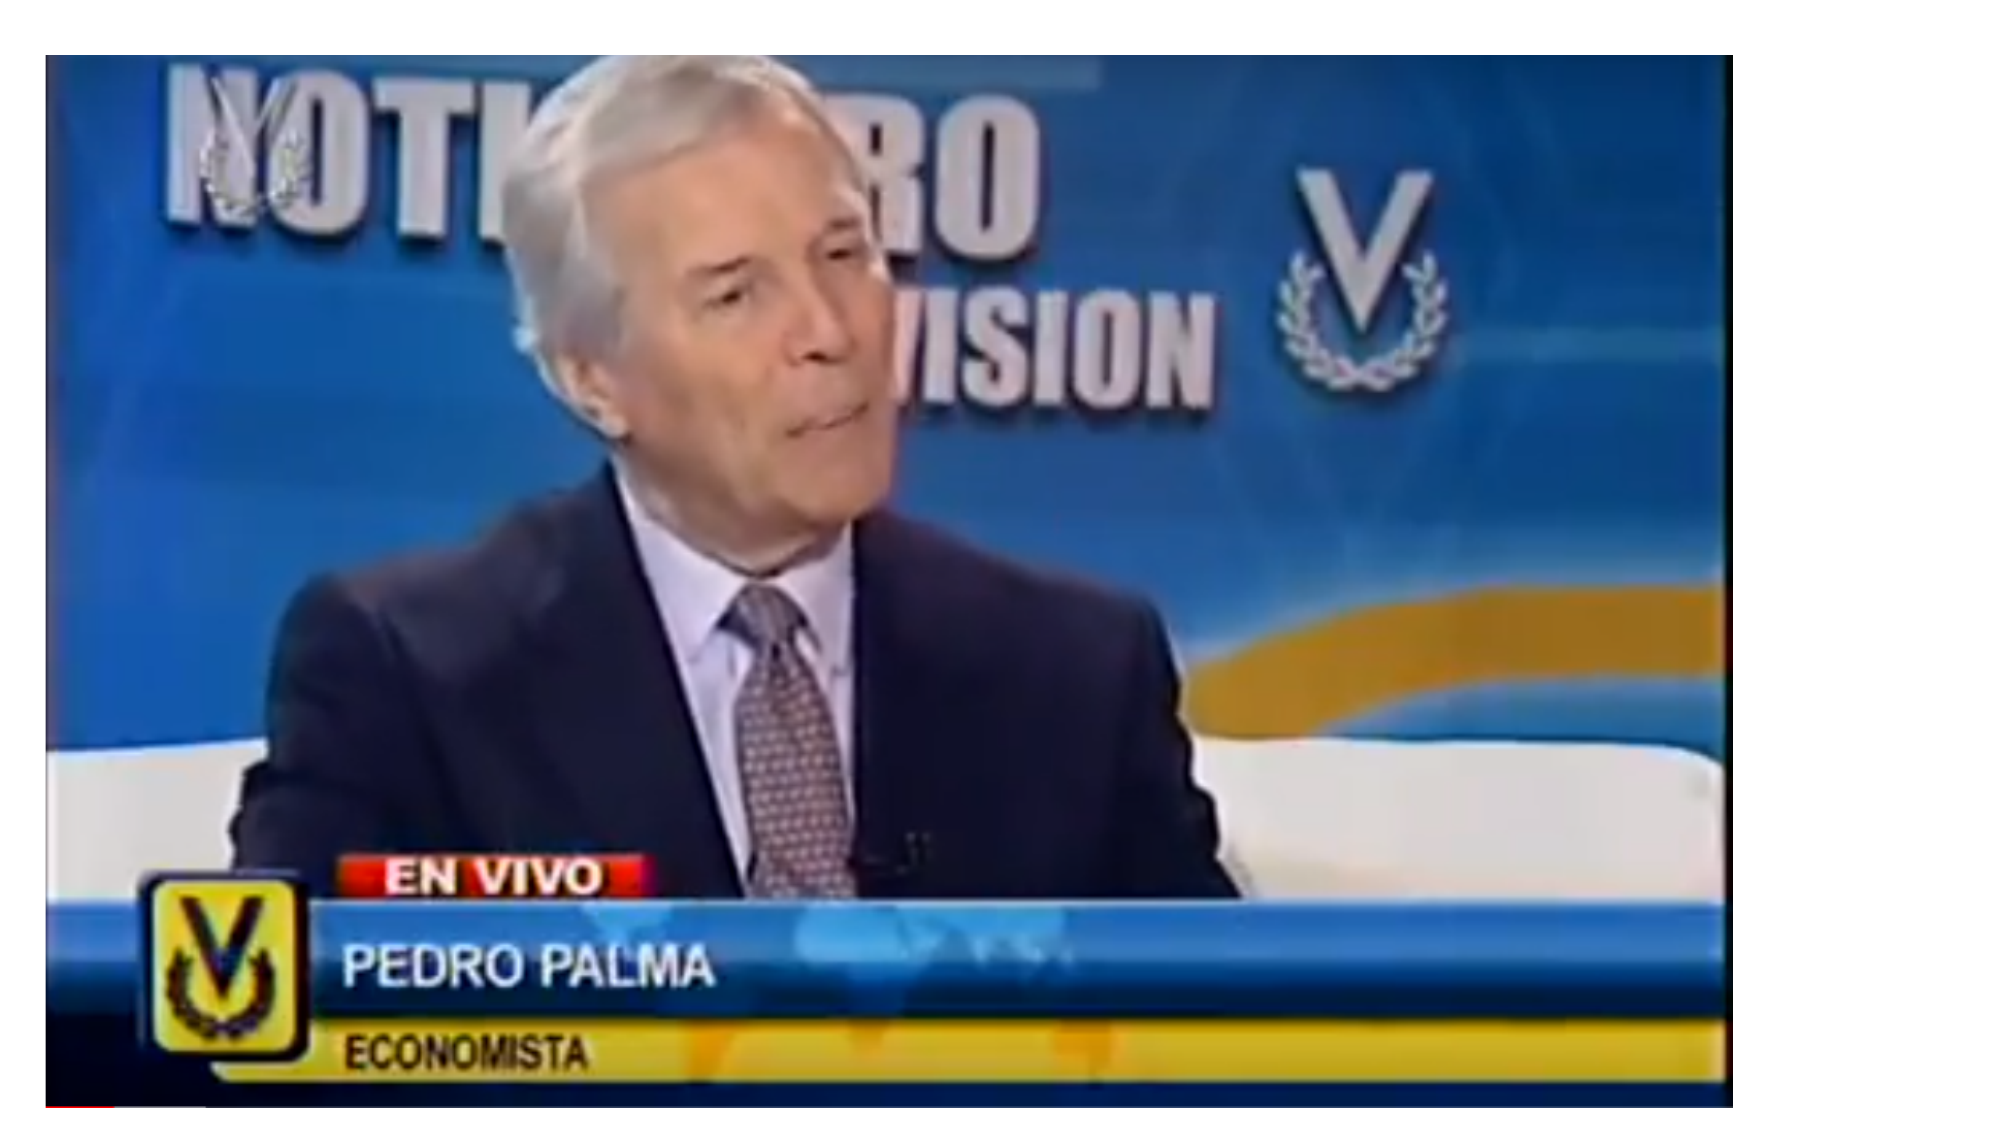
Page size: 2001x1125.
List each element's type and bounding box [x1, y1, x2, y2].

picture [45, 55, 1733, 1108]
